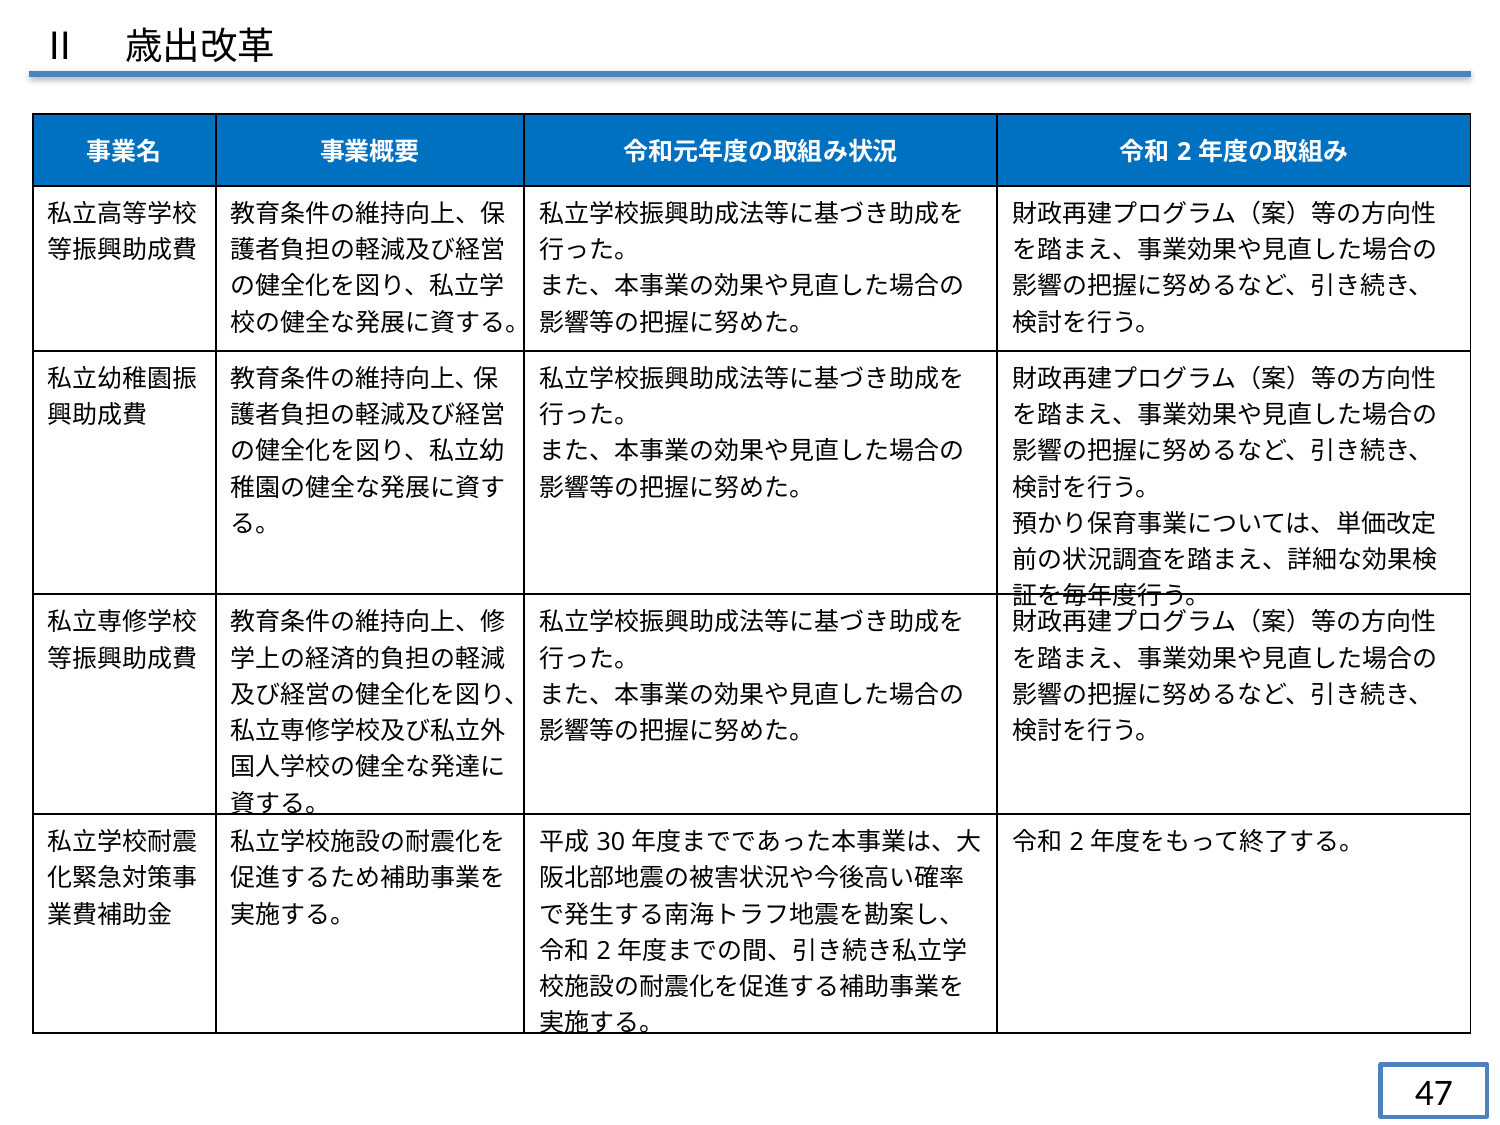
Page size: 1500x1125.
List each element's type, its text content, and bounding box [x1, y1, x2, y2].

table_cell 私立幼稚園振興助成費 [34, 352, 215, 593]
table_cell 私立学校振興助成法等に基づき助成を行った。 また、本事業の効果や見直した場合の影響等の把握に努めた。 [525, 187, 996, 350]
table_cell 私立専修学校等振興助成費 [34, 595, 215, 813]
table_cell 財政再建プログラム（案）等の方向性を踏まえ、事業効果や見直した場合の影響の把握に努めるなど、引き続き、検討を行う。 [998, 595, 1470, 813]
table_header 令和2年度の取組み [998, 115, 1470, 185]
table_cell 教育条件の維持向上､ 保護者負担の軽減及び経営の健全化を図り、私立幼稚園の健全な発展に資する。 [217, 352, 523, 593]
table_cell 私立学校振興助成法等に基づき助成を行った。 また、本事業の効果や見直した場合の影響等の把握に努めた。 [525, 595, 996, 813]
table_cell 私立高等学校等振興助成費 [34, 187, 215, 350]
text_box 47 [1378, 1062, 1489, 1119]
text_box Ⅱ 歳出改革 [26, 14, 1362, 72]
table_cell 教育条件の維持向上、保護者負担の軽減及び経営の健全化を図り、私立学校の健全な発展に資する。 [217, 187, 523, 350]
table_cell 財政再建プログラム（案）等の方向性を踏まえ、事業効果や見直した場合の影響の把握に努めるなど、引き続き、検討を行う。 [998, 187, 1470, 350]
table_cell 平成30年度までであった本事業は、大阪北部地震の被害状況や今後高い確率で発生する南海トラフ地震を勘案し、令和2年度までの間、引き続き私立学校施設の耐震化を促進する補助事業を実施する。 [525, 815, 996, 1032]
table_header 事業概要 [217, 115, 523, 185]
table_header 事業名 [34, 115, 215, 185]
table_cell 財政再建プログラム（案）等の方向性を踏まえ、事業効果や見直した場合の影響の把握に努めるなど、引き続き、検討を行う。 預かり保育事業については、単価改定前の状況調査を踏まえ、詳細な効果検証を毎年度行う。 [998, 352, 1470, 593]
table_cell 令和2年度をもって終了する。 [998, 815, 1470, 1032]
table_cell 私立学校施設の耐震化を促進するため補助事業を実施する。 [217, 815, 523, 1032]
table_cell 教育条件の維持向上、修学上の経済的負担の軽減及び経営の健全化を図り、私立専修学校及び私立外国人学校の健全な発達に資する。 [217, 595, 523, 813]
table_header 令和元年度の取組み状況 [525, 115, 996, 185]
table_cell 私立学校振興助成法等に基づき助成を行った。 また、本事業の効果や見直した場合の影響等の把握に努めた。 [525, 352, 996, 593]
table_cell 私立学校耐震化緊急対策事業費補助金 [34, 815, 215, 1032]
